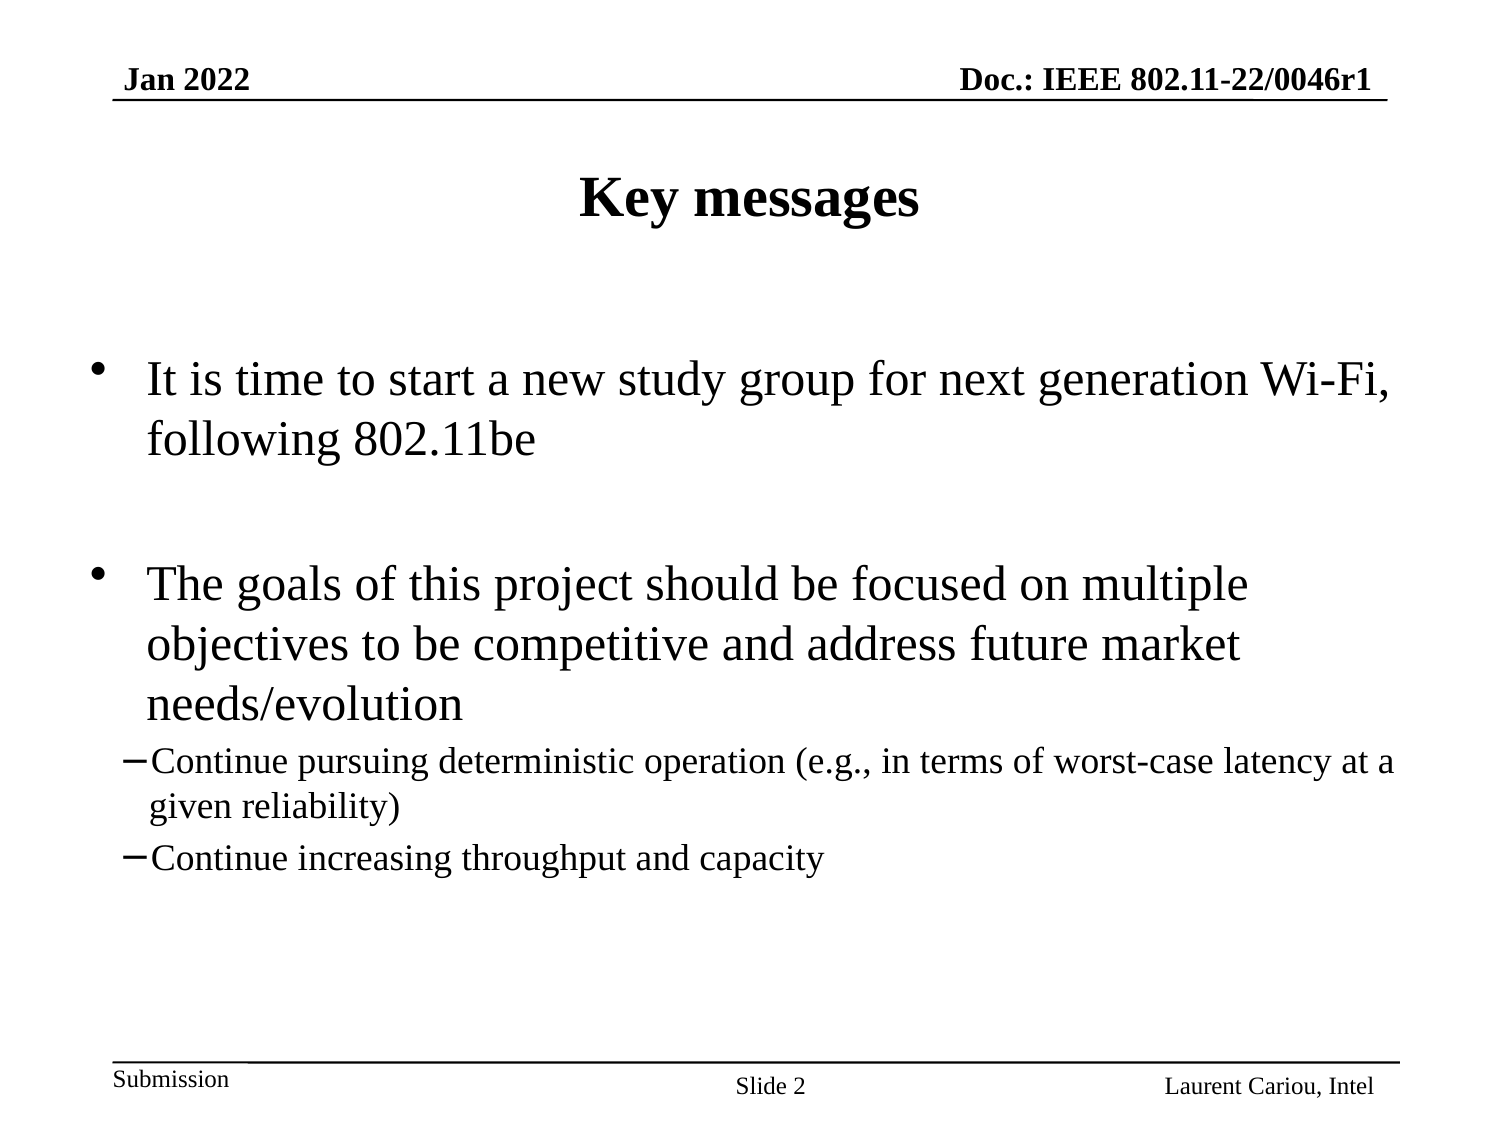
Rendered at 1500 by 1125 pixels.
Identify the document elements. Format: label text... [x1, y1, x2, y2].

text_box Slide 2 [720, 1062, 838, 1088]
text_box Laurent Cariou, Intel [1149, 1062, 1402, 1088]
list It is time to start a new study group for next generation Wi-Fi, following 802.11be The goals of this project should be focused on multiple objectives to be competitive and address future market needs/evolution Continue pursuing deterministic operation (e.g., in terms of worst-case latency at a given reliability) Continue increasing throughput and capacity [74, 337, 1425, 1081]
title Key messages [74, 98, 1426, 288]
